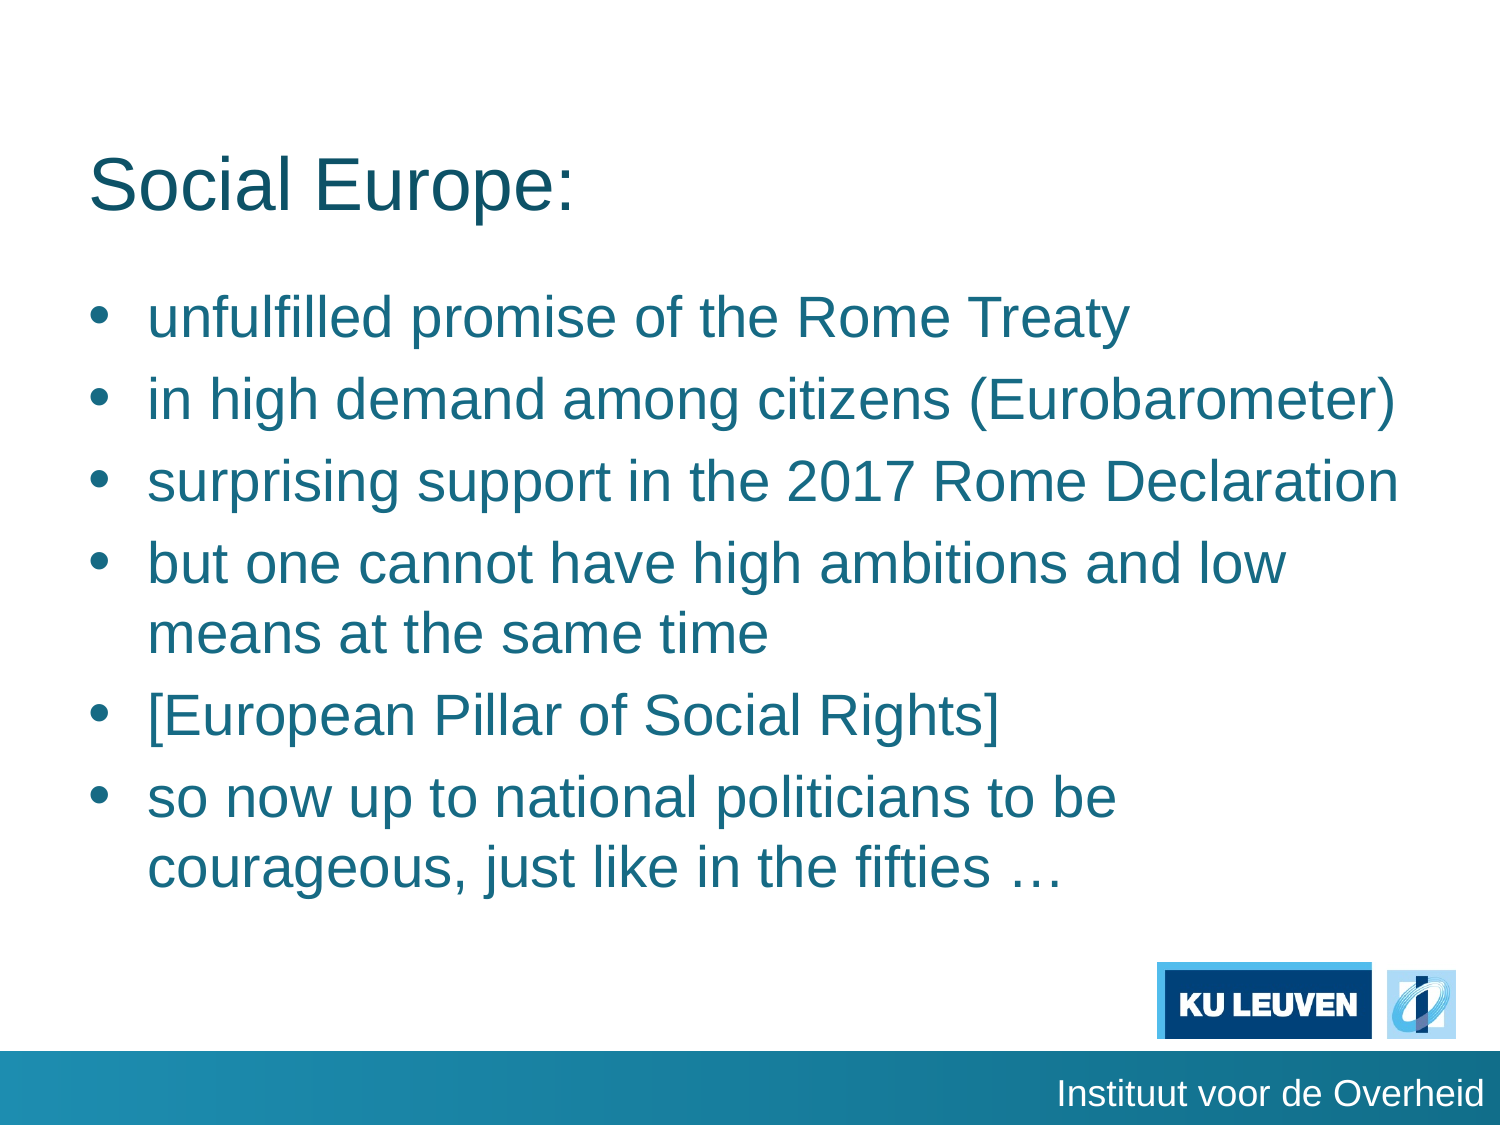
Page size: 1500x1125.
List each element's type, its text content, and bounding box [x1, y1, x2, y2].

picture [1157, 1006, 1456, 1039]
list unfulfilled promise of the Rome Treaty in high demand among citizens (Eurobarometer) surprising support in the 2017 Rome Declaration but one cannot have high ambitions and low means at the same time [European Pillar of Social Rights] so now up to national politicians to be courageous, just like in the fifties … [88, 278, 1456, 1006]
title Social Europe: [88, 78, 1456, 226]
